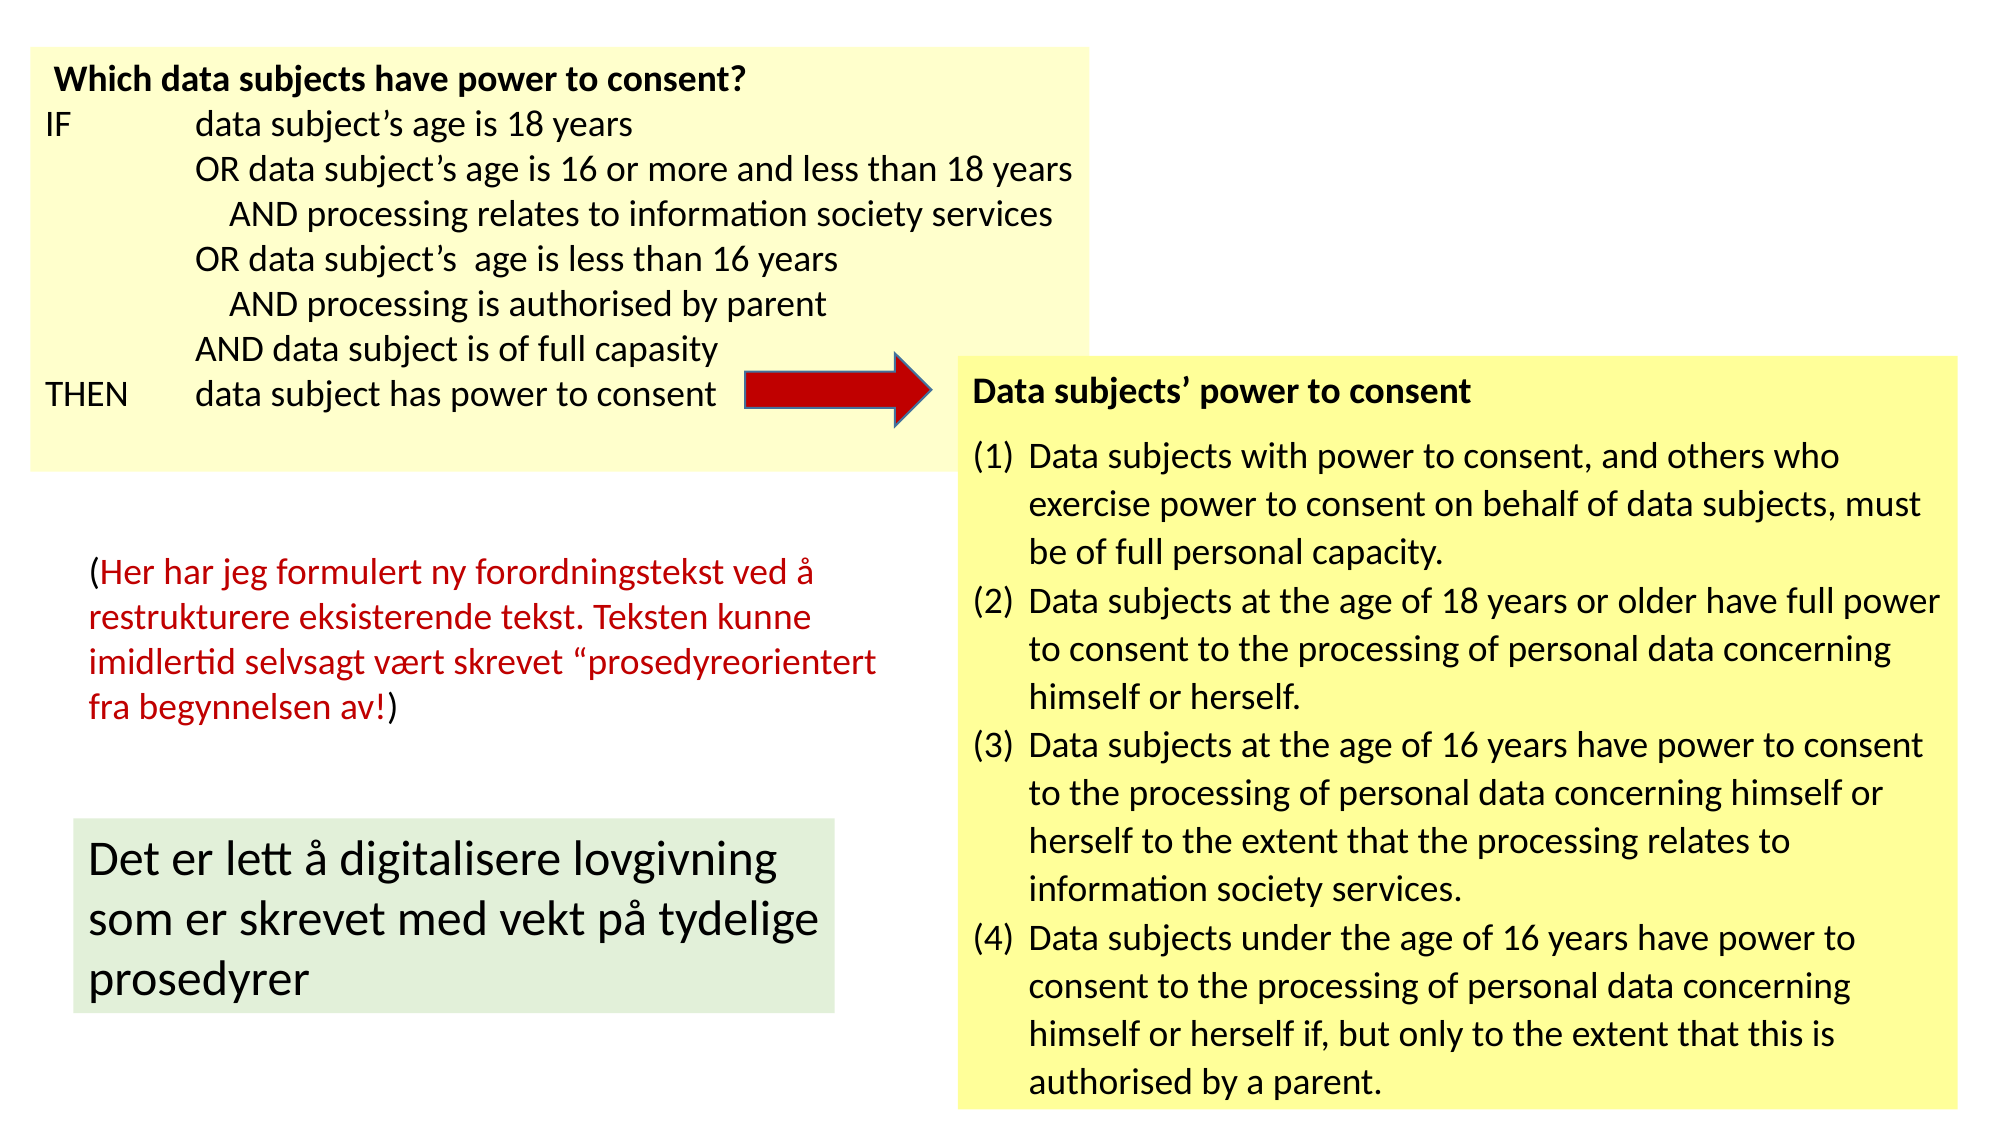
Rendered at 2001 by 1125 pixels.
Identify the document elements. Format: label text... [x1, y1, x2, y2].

text_box Data subjects’ power to consent Data subjects with power to consent, and others who exercise power to consent on behalf of data subjects, must be of full personal capacity. Data subjects at the age of 18 years or older have full power to consent to the processing of personal data concerning himself or herself. Data subjects at the age of 16 years have power to consent to the processing of personal data concerning himself or herself to the extent that the processing relates to information society services. Data subjects under the age of 16 years have power to consent to the processing of personal data concerning himself or herself if, but only to the extent that this is authorised by a parent. [957, 355, 1958, 1110]
text_box Det er lett å digitalisere lovgivning som er skrevet med vekt på tydelige prosedyrer [73, 818, 835, 1014]
text_box Which data subjects have power to consent? IF data subject’s age is 18 years OR data subject’s age is 16 or more and less than 18 years AND processing relates to information society services OR data subject’s age is less than 16 years AND processing is authorised by parent AND data subject is of full capasity THEN data subject has power to consent [30, 46, 1090, 472]
text_box [744, 350, 933, 429]
text_box (Her har jeg formulert ny forordningstekst ved å restrukturere eksisterende tekst. Teksten kunne imidlertid selvsagt vært skrevet “prosedyreorientert fra begynnelsen av!) [73, 539, 893, 735]
